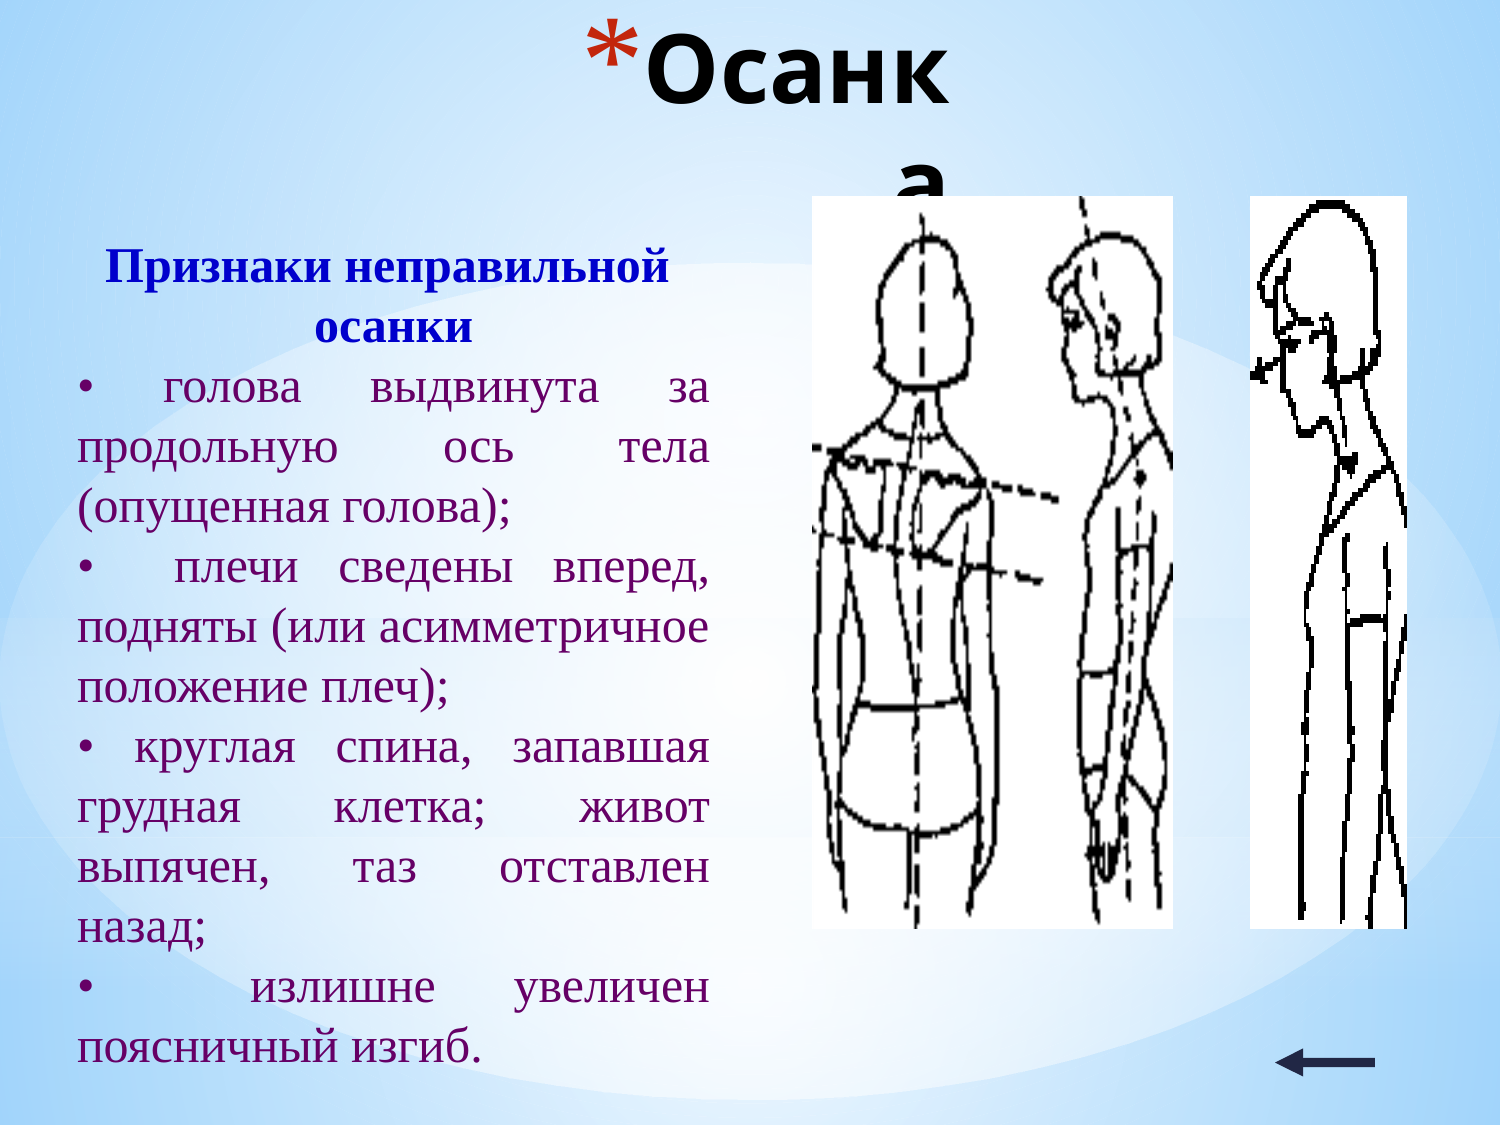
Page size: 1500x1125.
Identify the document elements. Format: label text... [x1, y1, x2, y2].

text_box [1275, 1056, 1375, 1069]
title Осанка [512, 0, 965, 100]
picture [1249, 196, 1407, 929]
text_box Признаки неправильной осанки • голова выдвинута за продольную ось тела (опущенная голова); • плечи сведены вперед, подняты (или асимметричное положение плеч); • круглая спина, запавшая грудная клетка; живот выпячен, таз отставлен назад; • излишне увеличен поясничный изгиб. [62, 224, 725, 1080]
picture [812, 196, 1173, 929]
